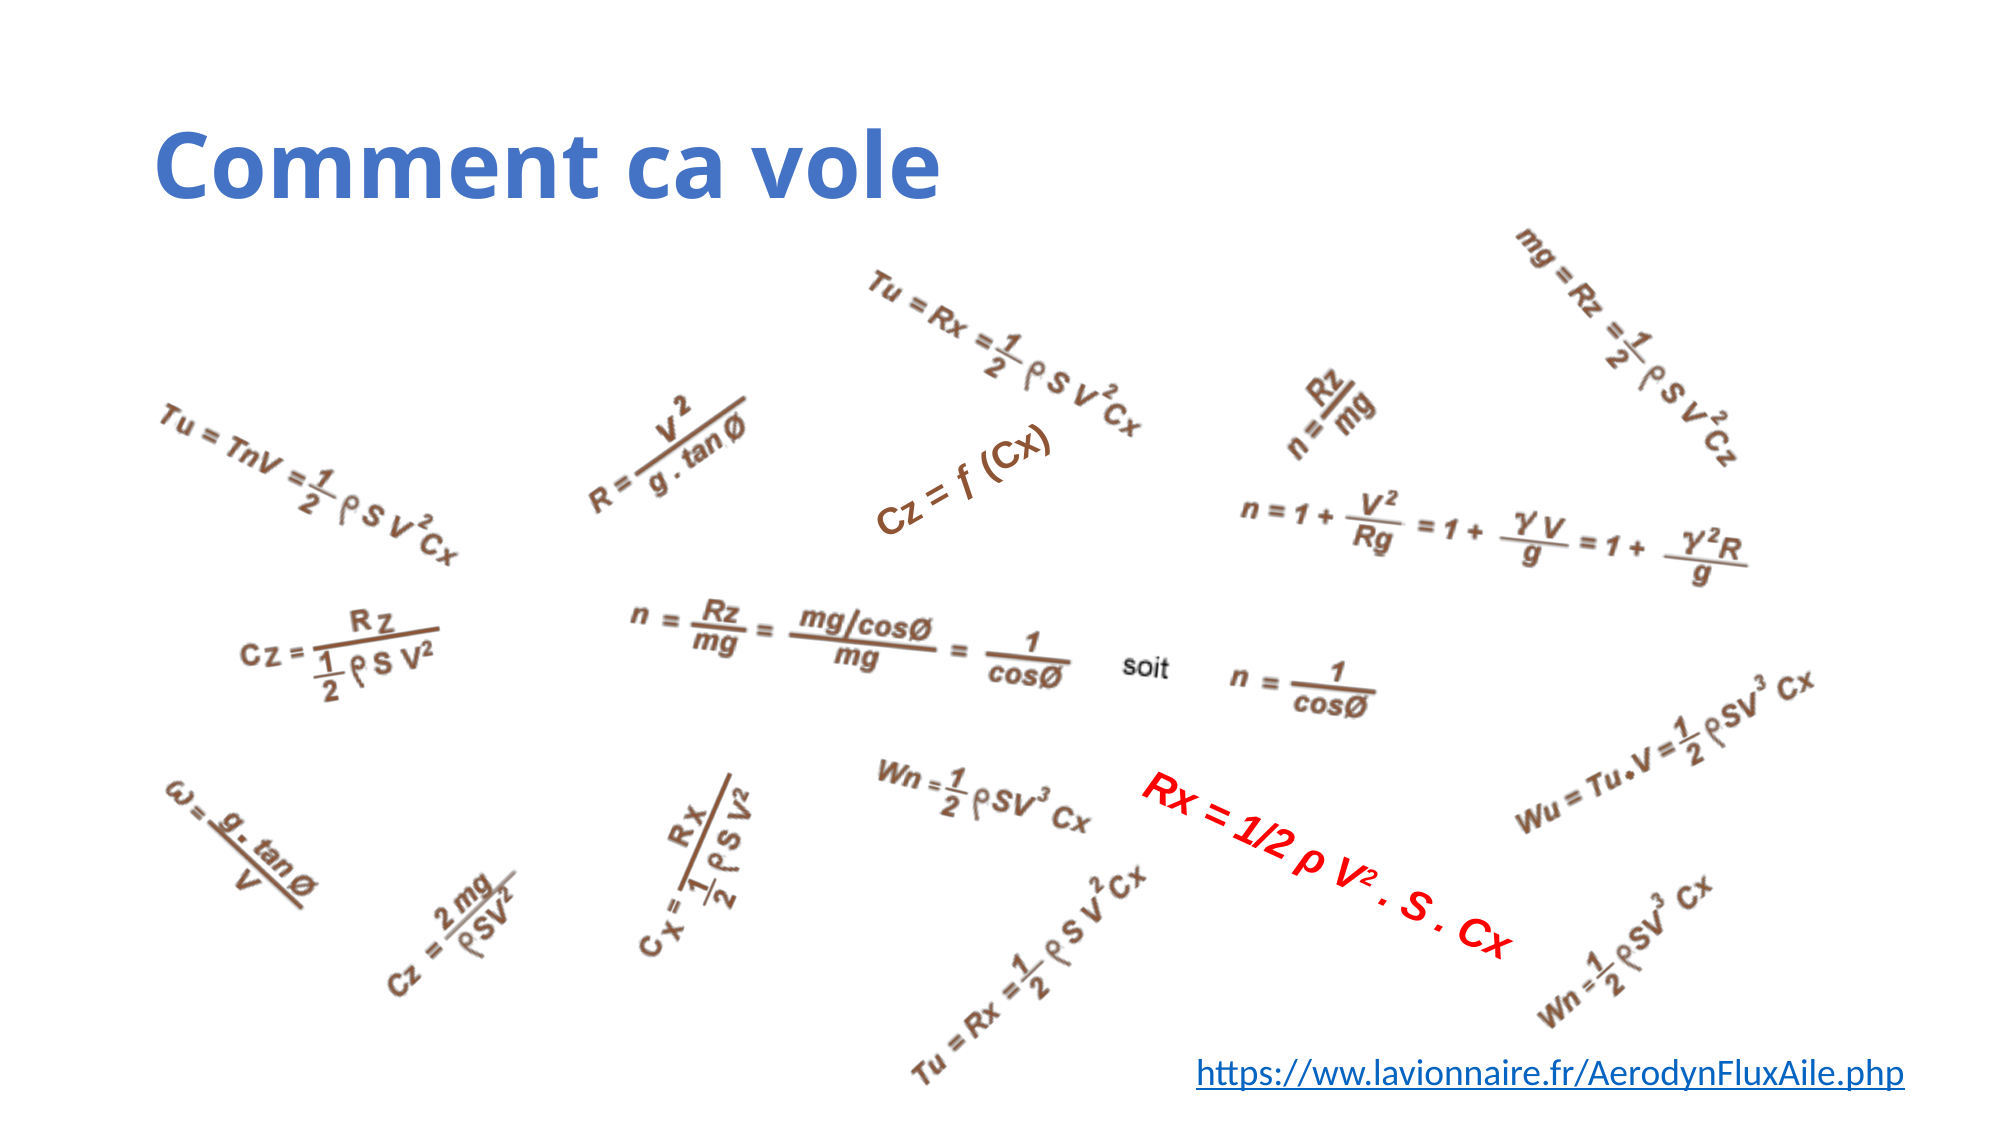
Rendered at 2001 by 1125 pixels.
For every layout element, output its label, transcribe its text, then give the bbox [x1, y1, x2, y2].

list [616, 616, 1389, 697]
picture [1013, 697, 1386, 736]
picture [596, 752, 808, 983]
picture [233, 594, 456, 720]
picture [864, 840, 1197, 1115]
picture [862, 740, 1108, 858]
picture [1507, 848, 1748, 1040]
picture [1265, 353, 1393, 478]
text_box Cz = ƒ (Cx) [849, 397, 1073, 560]
picture [562, 355, 777, 540]
picture [1461, 207, 1794, 493]
picture [1497, 643, 1839, 857]
title Comment ca vole [137, 59, 1863, 278]
picture [361, 841, 551, 1027]
picture [137, 387, 482, 595]
text_box https://ww.lavionnaire.fr/AerodynFluxAile.php [1181, 1040, 1921, 1100]
text_box Rx = 1/2 ρ V2 . S . Cx [1121, 744, 1527, 981]
picture [620, 579, 977, 616]
picture [1231, 470, 1765, 601]
picture [837, 248, 1169, 465]
picture [138, 755, 346, 946]
